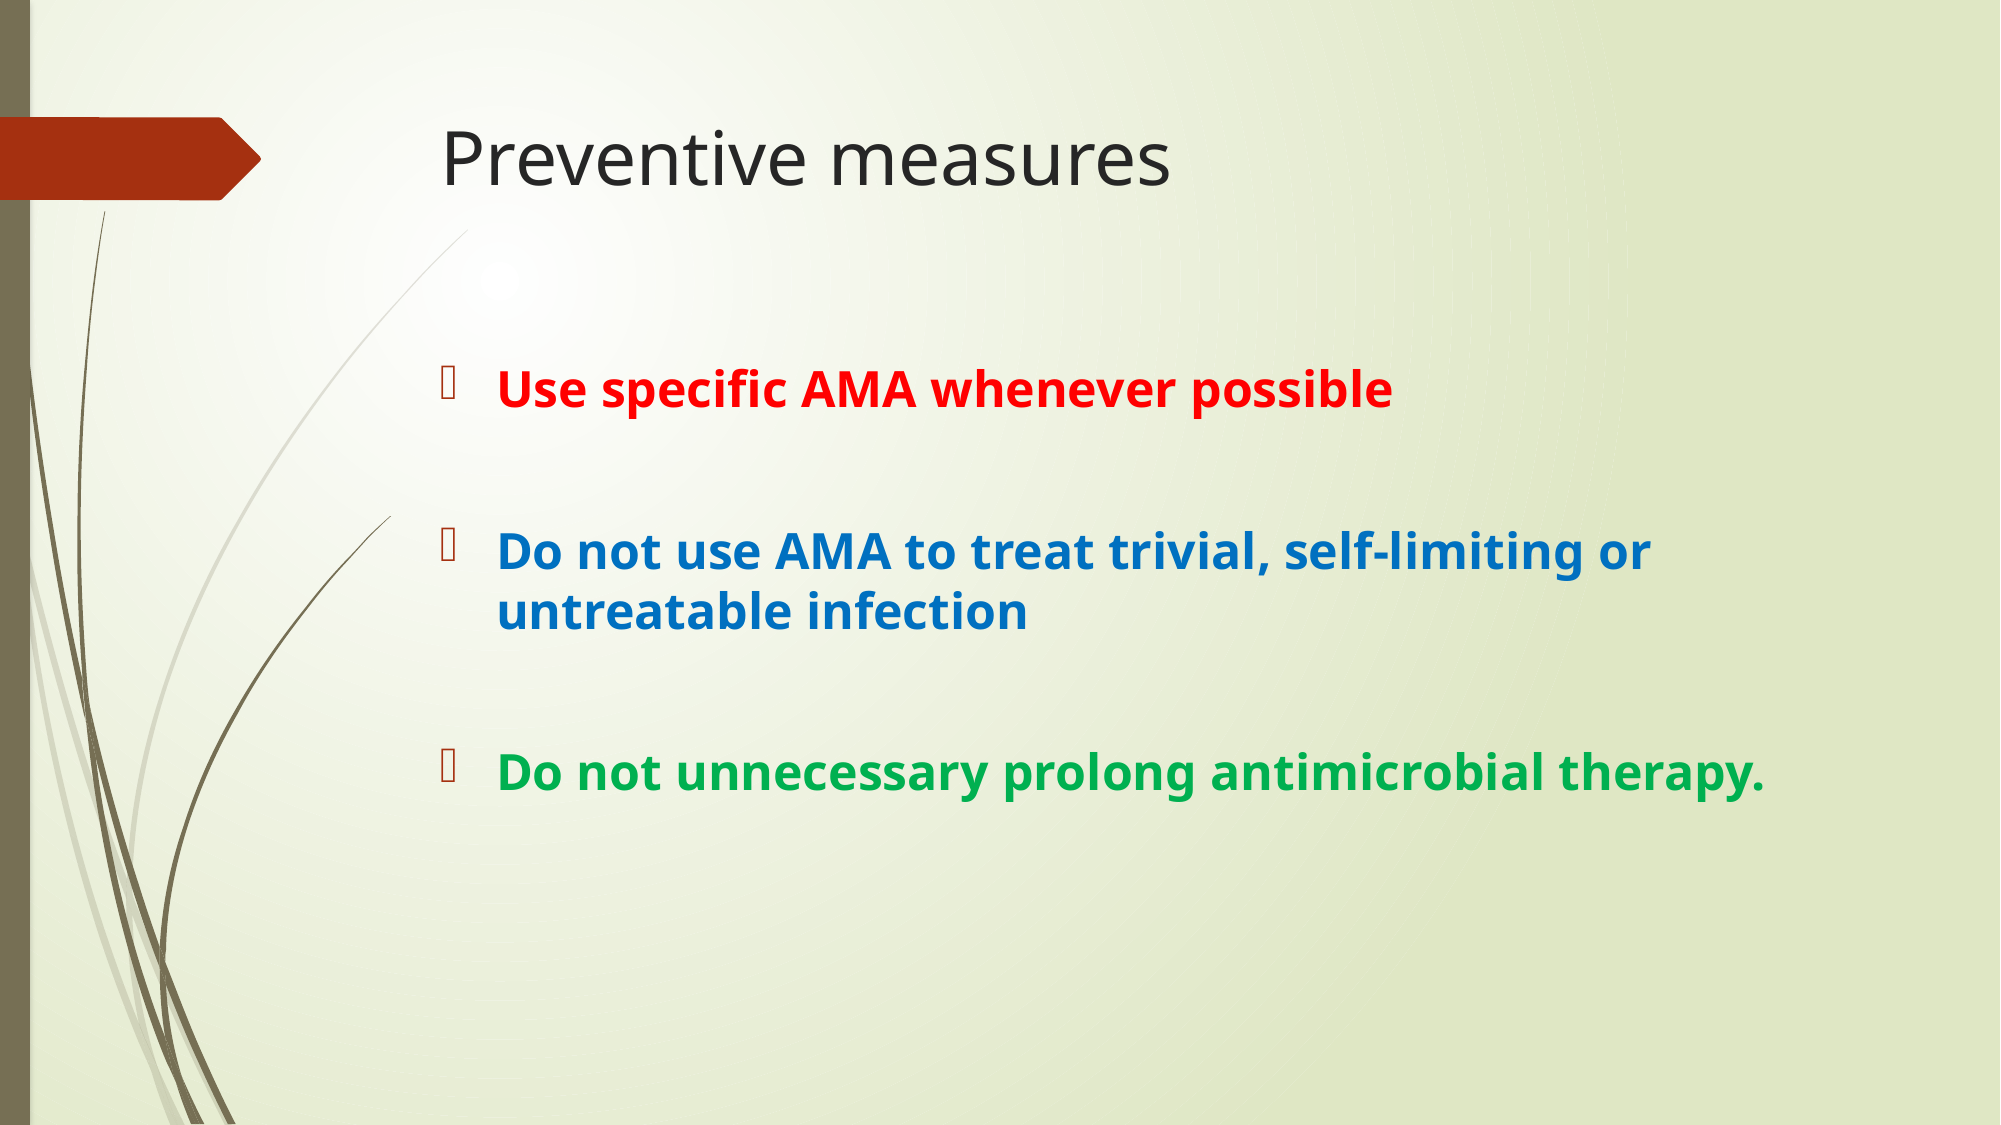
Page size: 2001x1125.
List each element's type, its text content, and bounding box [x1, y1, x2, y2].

list Use specific AMA whenever possible Do not use AMA to treat trivial, self-limiting or untreatable infection Do not unnecessary prolong antimicrobial therapy. [424, 350, 1888, 970]
title Preventive measures [425, 102, 1888, 313]
